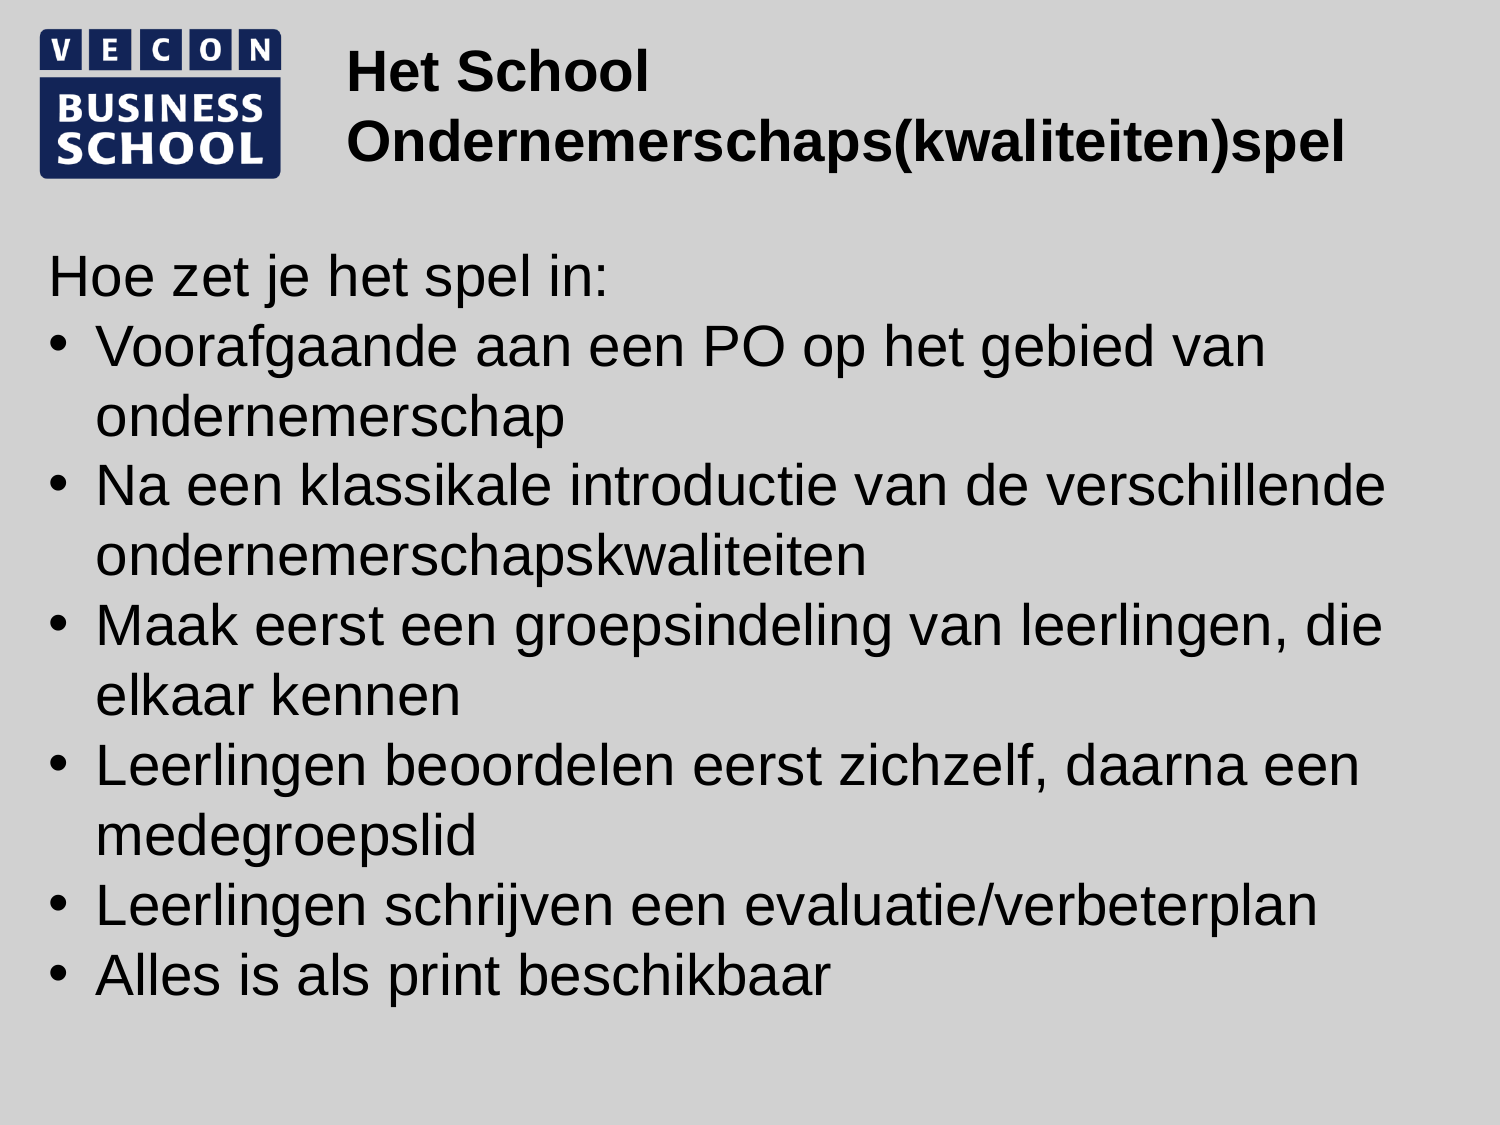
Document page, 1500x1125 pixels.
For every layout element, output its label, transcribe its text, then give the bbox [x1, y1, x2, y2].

text_box Het School Ondernemerschaps(kwaliteiten)spel [331, 25, 1418, 181]
picture [33, 21, 288, 183]
text_box Hoe zet je het spel in: Voorafgaande aan een PO op het gebied van ondernemerschap Na een klassikale introductie van de verschillende ondernemerschapskwaliteiten Maak eerst een groepsindeling van leerlingen, die elkaar kennen Leerlingen beoordelen eerst zichzelf, daarna een medegroepslid Leerlingen schrijven een evaluatie/verbeterplan Alles is als print beschikbaar [34, 230, 1418, 1015]
